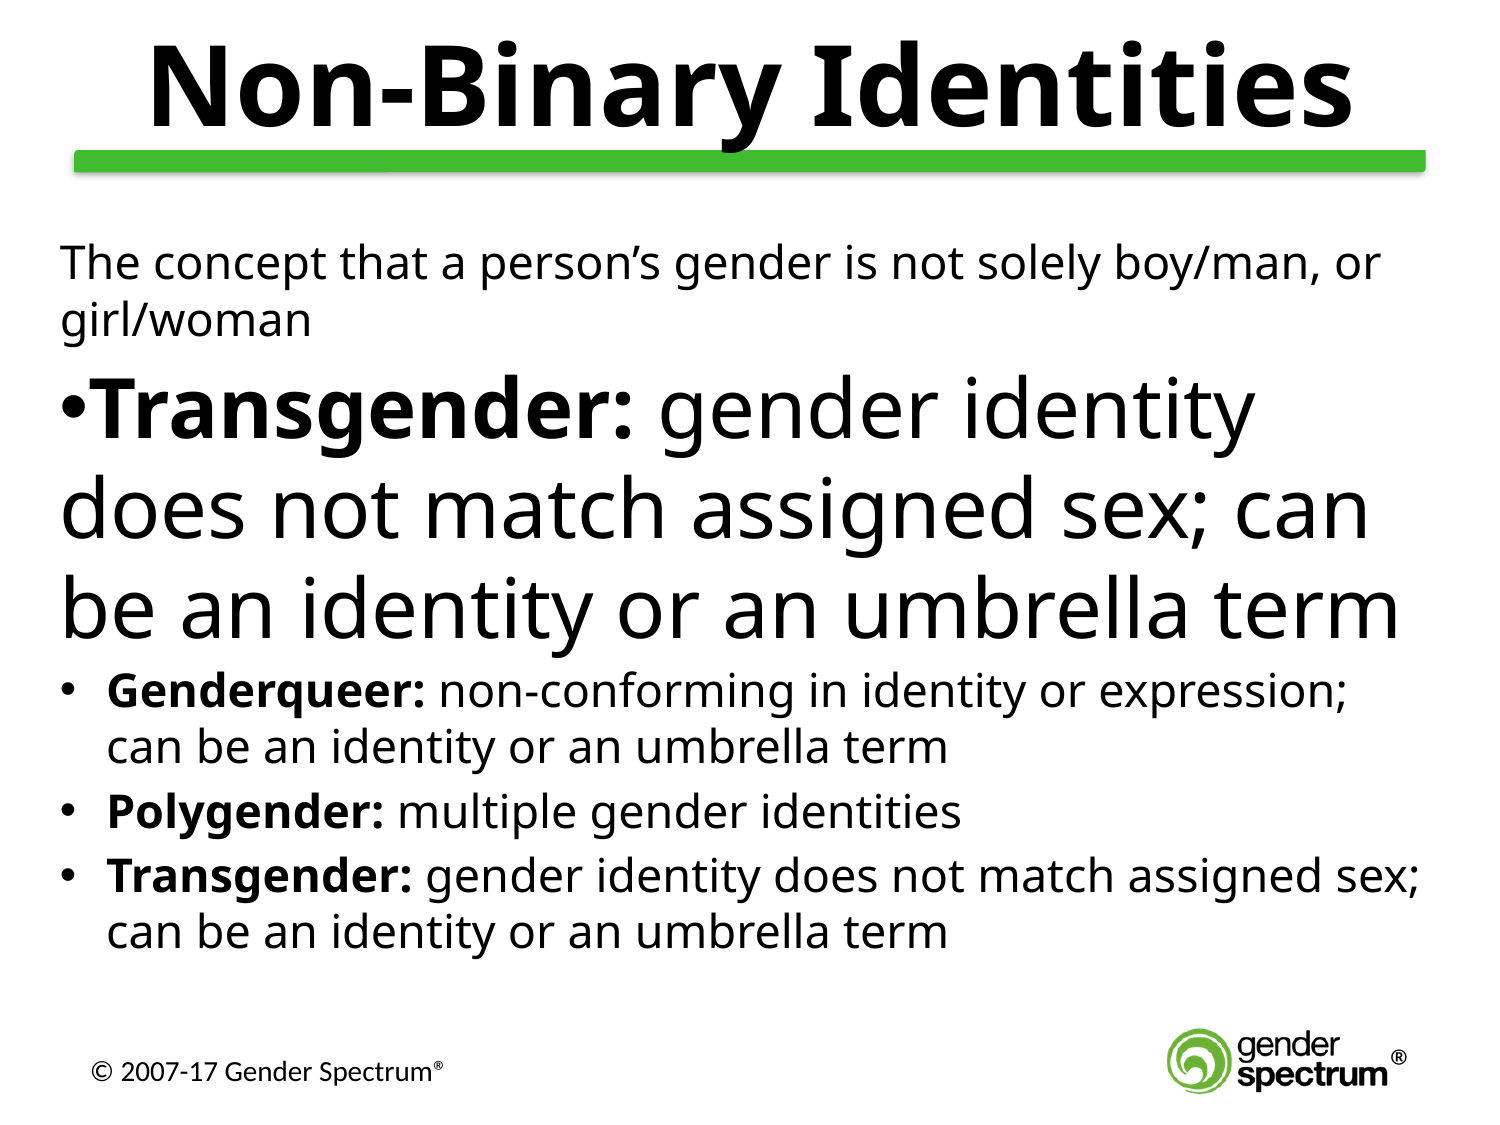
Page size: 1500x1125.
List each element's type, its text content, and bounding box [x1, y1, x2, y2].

list The concept that a person’s gender is not solely boy/man, or girl/woman Bi-gender: any two gender identities Demi-gender: non-binary with partial connection to a gender Gender fluid: identity that changes Genderqueer: non-conforming in identity or expression; can be an identity or an umbrella term Polygender: multiple gender identities Transgender: gender identity does not match assigned sex; can be an identity or an umbrella term [44, 663, 1453, 969]
list The concept that a person’s gender is not solely boy/man, or girl/woman Bi-gender: any two gender identities Demi-gender: non-binary with partial connection to a gender Gender fluid: identity that changes Genderqueer: non-conforming in identity or expression; can be an identity or an umbrella term Polygender: multiple gender identities Transgender: gender identity does not match assigned sex; can be an identity or an umbrella term [44, 225, 1453, 347]
title Non-Binary Identities [75, 0, 1425, 176]
picture [1158, 1017, 1394, 1103]
text_box Transgender: gender identity does not match assigned sex; can be an identity or an umbrella term [44, 347, 1453, 663]
